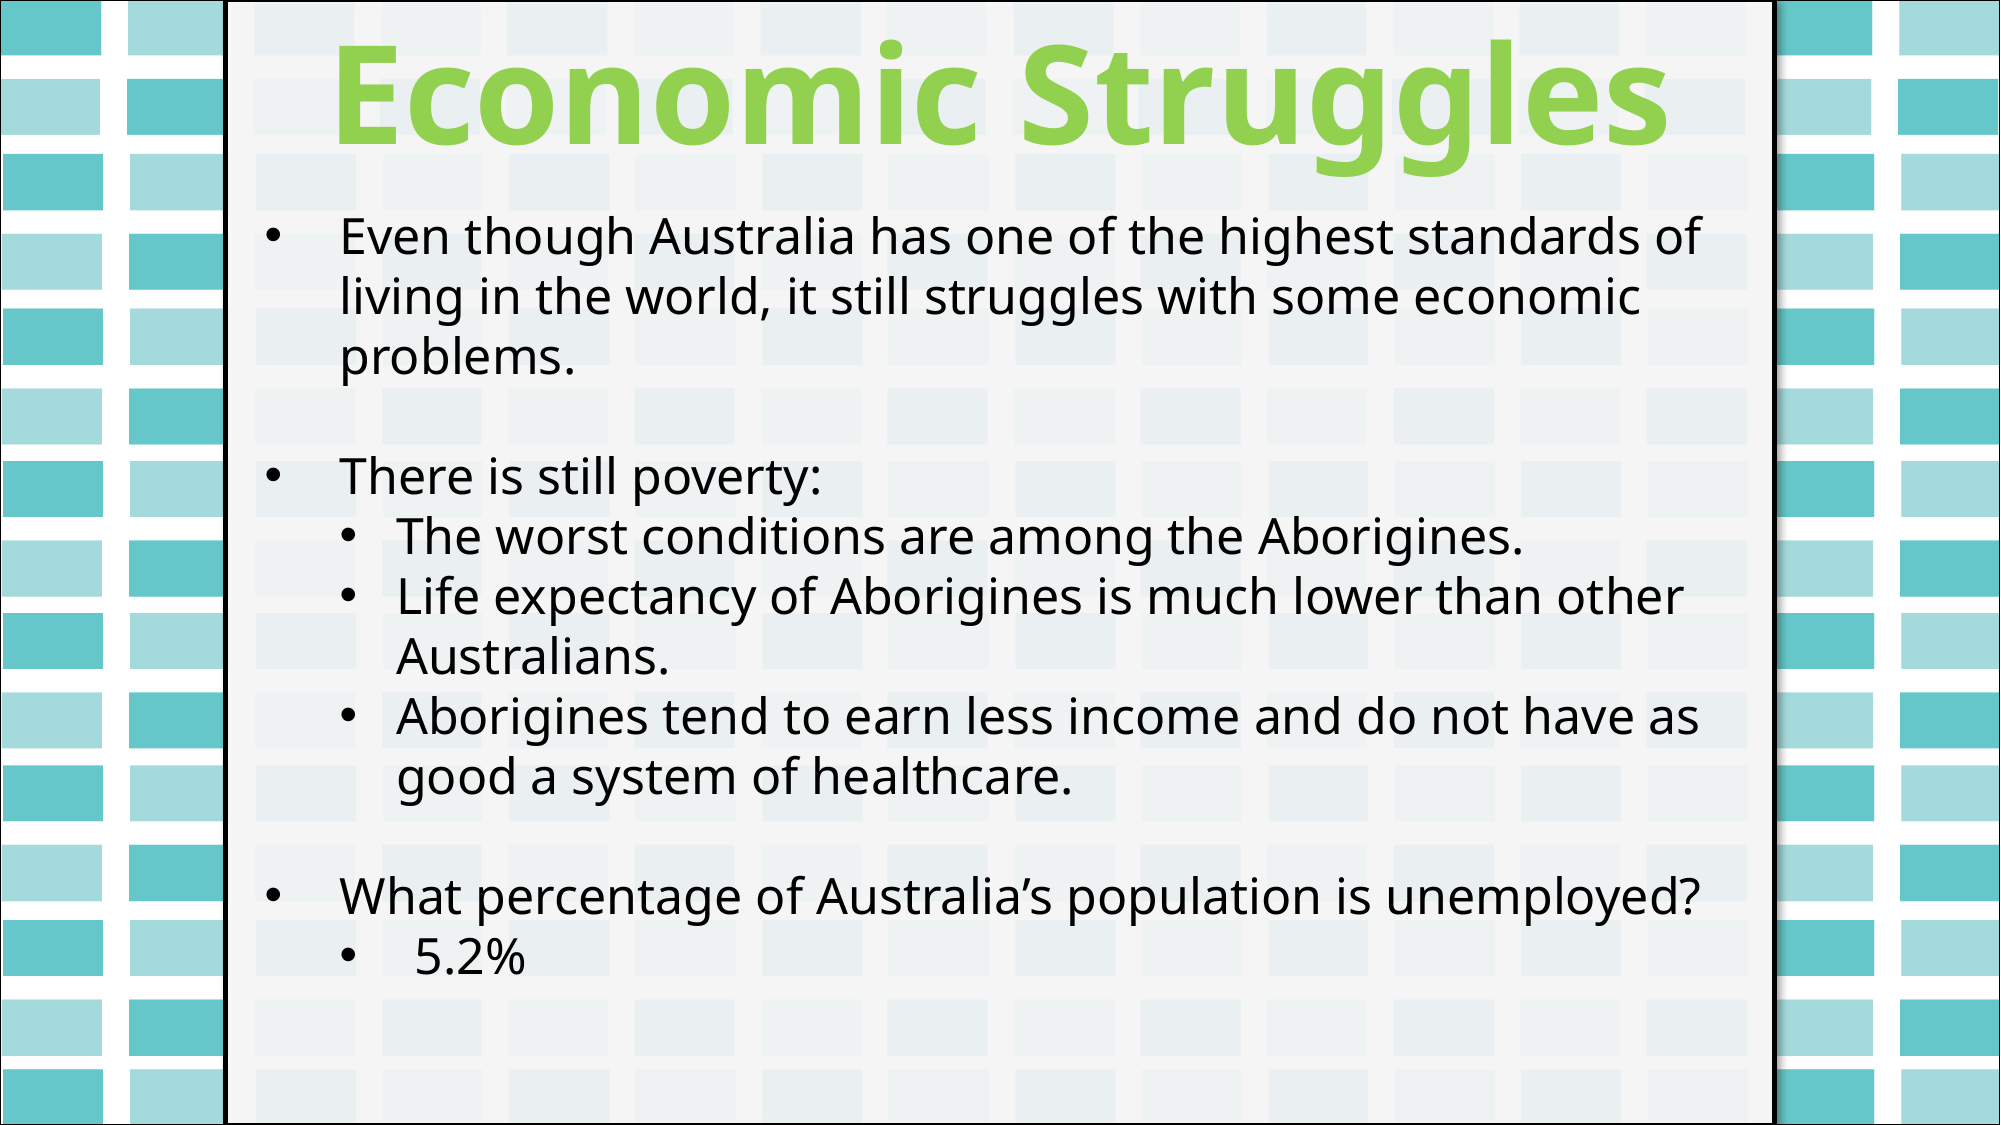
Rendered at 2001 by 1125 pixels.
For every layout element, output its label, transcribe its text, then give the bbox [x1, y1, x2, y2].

text_box Economic Struggles [312, 0, 1688, 180]
text_box [0, 0, 225, 1125]
text_box [1782, 0, 2000, 1125]
text_box [225, 0, 1775, 1125]
text_box Even though Australia has one of the highest standards of living in the world, it still struggles with some economic problems. There is still poverty: The worst conditions are among the Aborigines. Life expectancy of Aborigines is much lower than other Australians. Aborigines tend to earn less income and do not have as good a system of healthcare. What percentage of Australia’s population is unemployed? 5.2% [249, 196, 1775, 1125]
